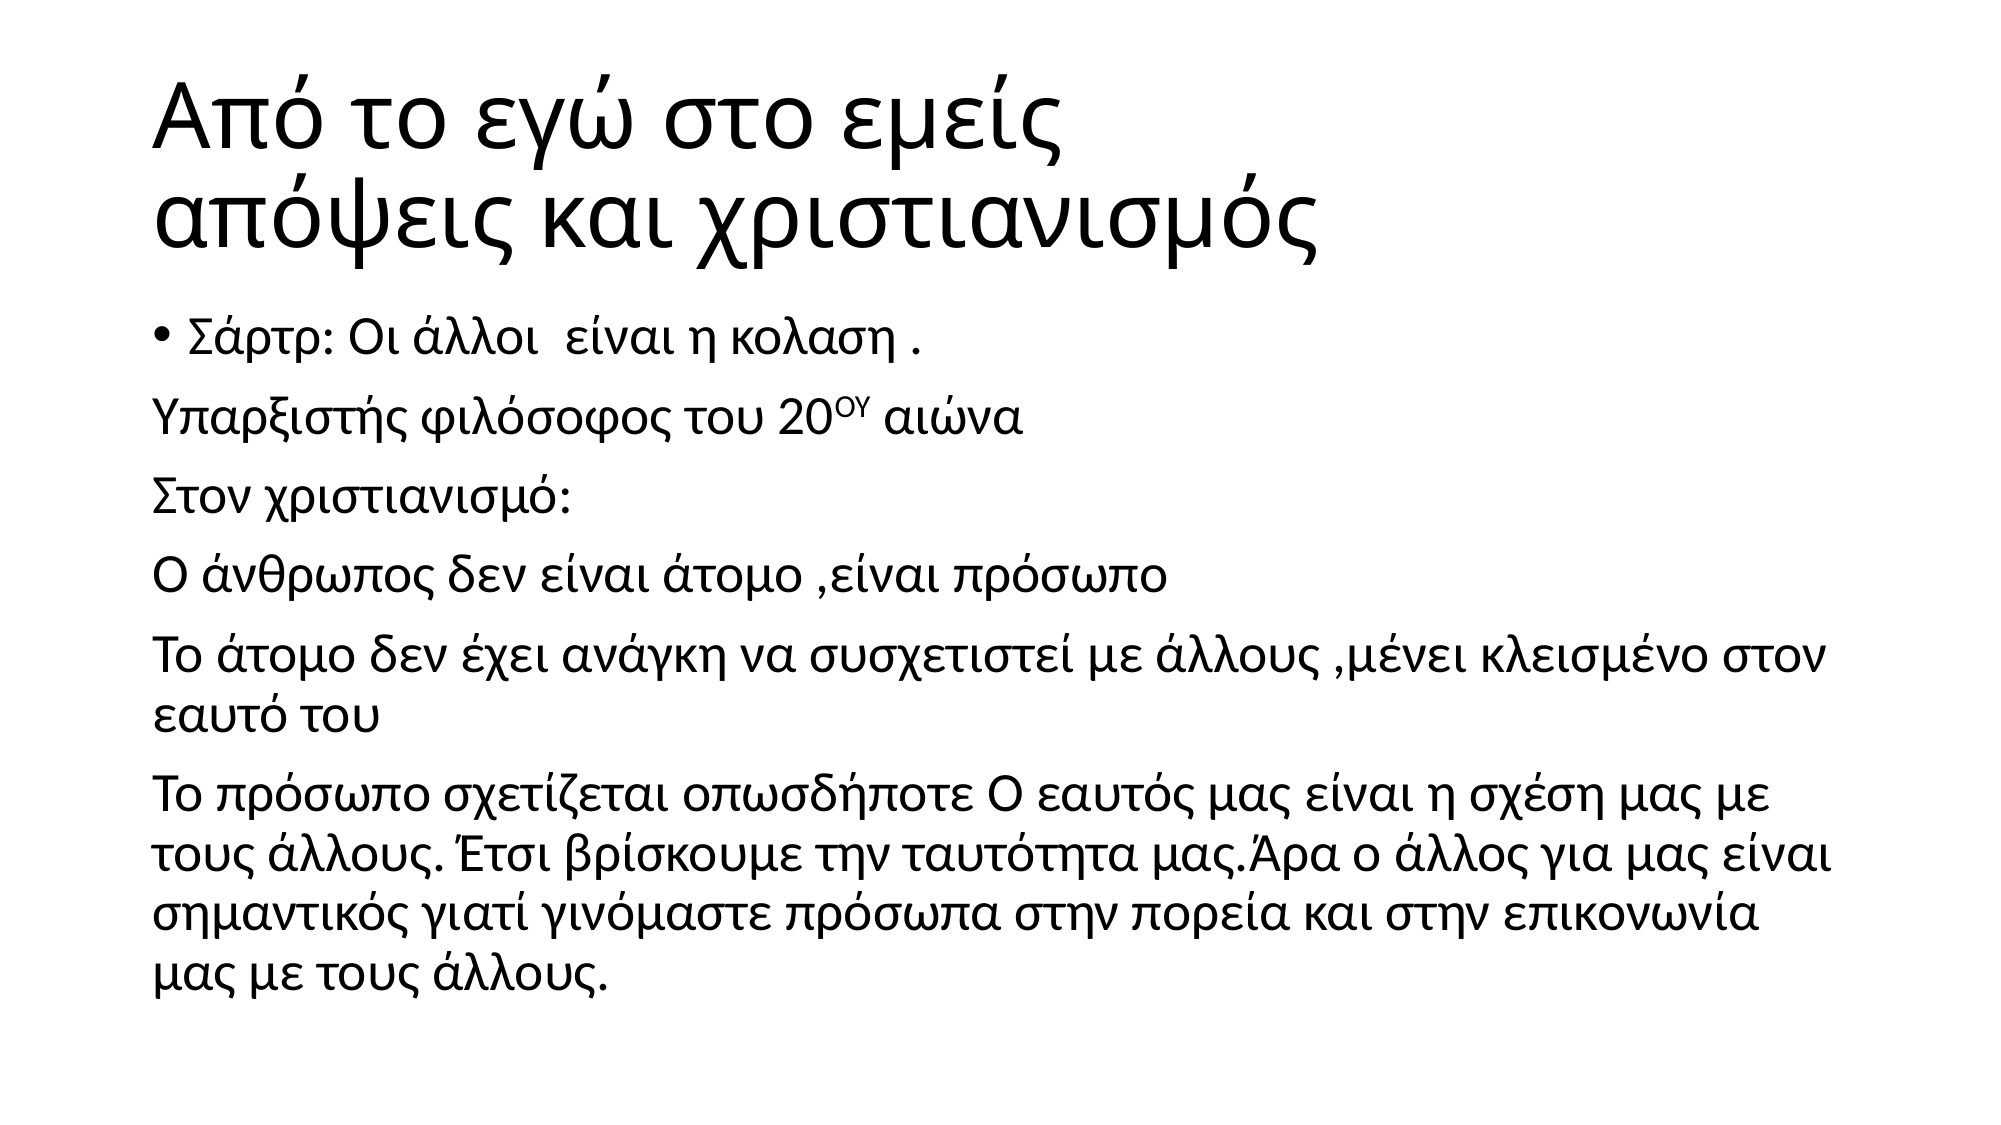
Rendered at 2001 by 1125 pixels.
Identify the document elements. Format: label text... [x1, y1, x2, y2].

title Από το εγώ στο εμείς απόψεις και χριστιανισμός [137, 59, 1863, 278]
list Σάρτρ: Οι άλλοι είναι η κολαση . Υπαρξιστής φιλόσοφος του 20ΟΥ αιώνα Στον χριστιανισμό: Ο άνθρωπος δεν είναι άτομο ,είναι πρόσωπο Το άτομο δεν έχει ανάγκη να συσχετιστεί με άλλους ,μένει κλεισμένο στον εαυτό του Το πρόσωπο σχετίζεται οπωσδήποτε Ο εαυτός μας είναι η σχέση μας με τους άλλους. Έτσι βρίσκουμε την ταυτότητα μας.Άρα ο άλλος για μας είναι σημαντικός γιατί γινόμαστε πρόσωπα στην πορεία και στην επικονωνία μας με τους άλλους. [137, 299, 1863, 1014]
